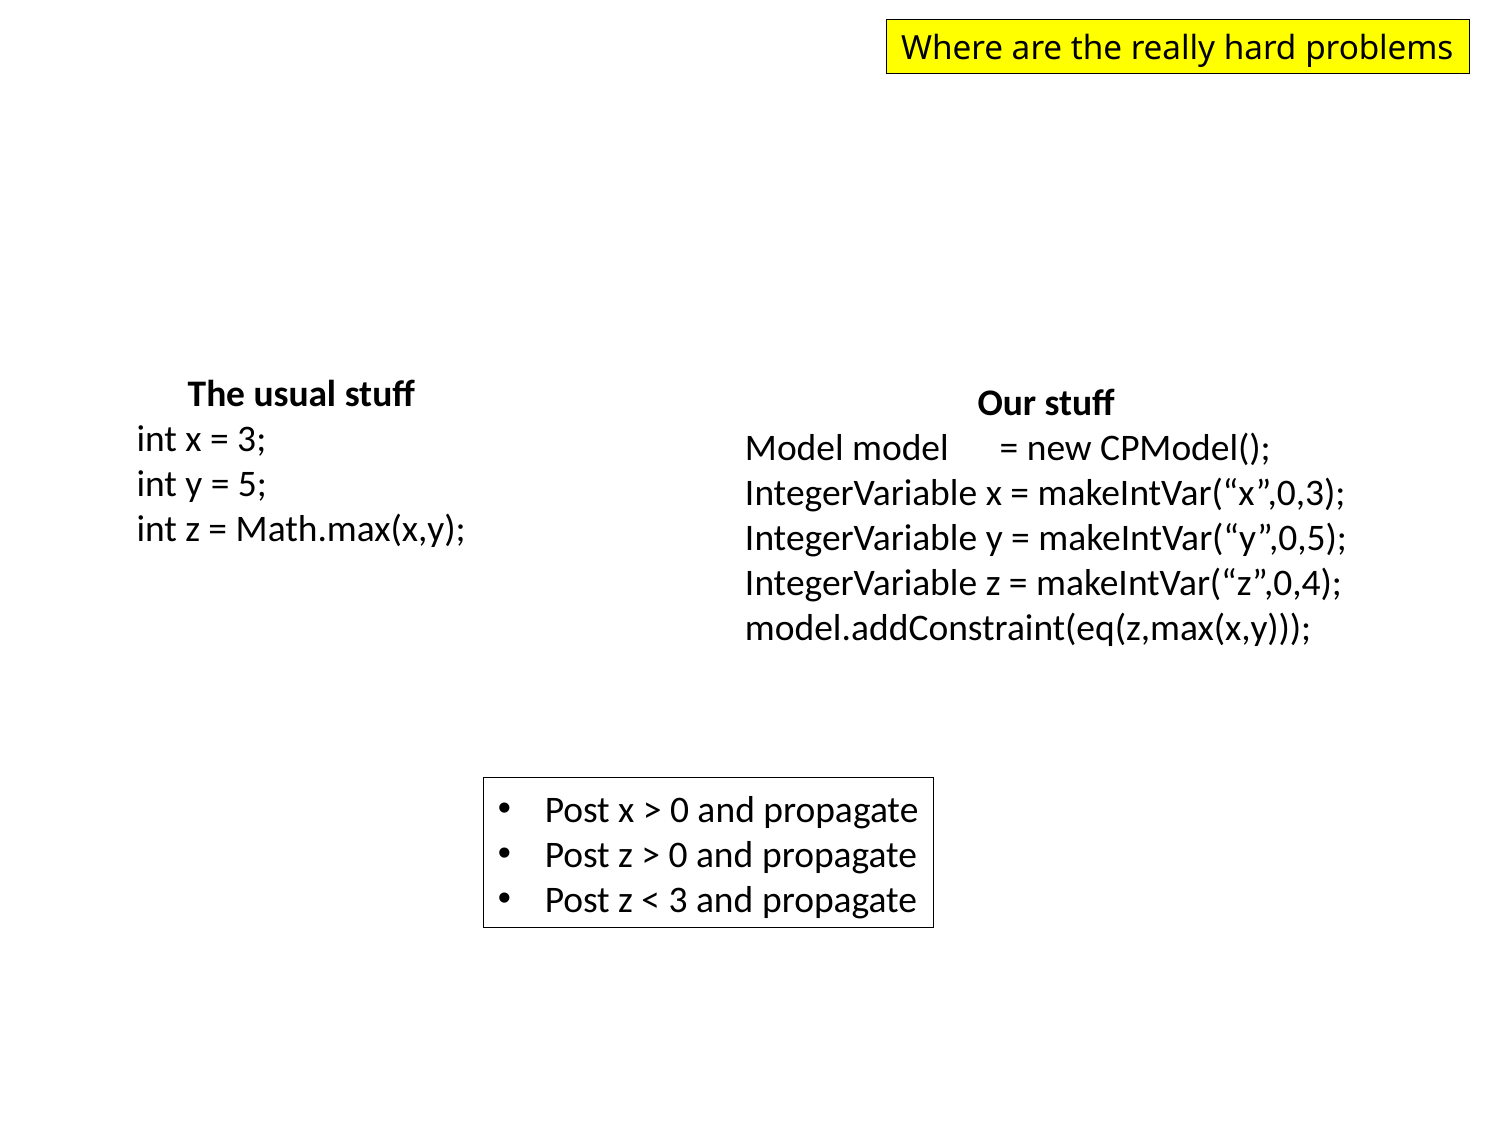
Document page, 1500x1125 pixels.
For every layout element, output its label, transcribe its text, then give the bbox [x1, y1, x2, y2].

text_box Where are the really hard problems [886, 19, 1470, 74]
text_box Post x > 0 and propagate Post z > 0 and propagate Post z < 3 and propagate [483, 777, 934, 928]
text_box The usual stuff int x = 3; int y = 5; int z = Math.max(x,y); [121, 361, 481, 557]
text_box Our stuff Model model = new CPModel(); IntegerVariable x = makeIntVar(“x”,0,3); IntegerVariable y = makeIntVar(“y”,0,5); IntegerVariable z = makeIntVar(“z”,0,4); model.addConstraint(eq(z,max(x,y))); [730, 370, 1363, 656]
